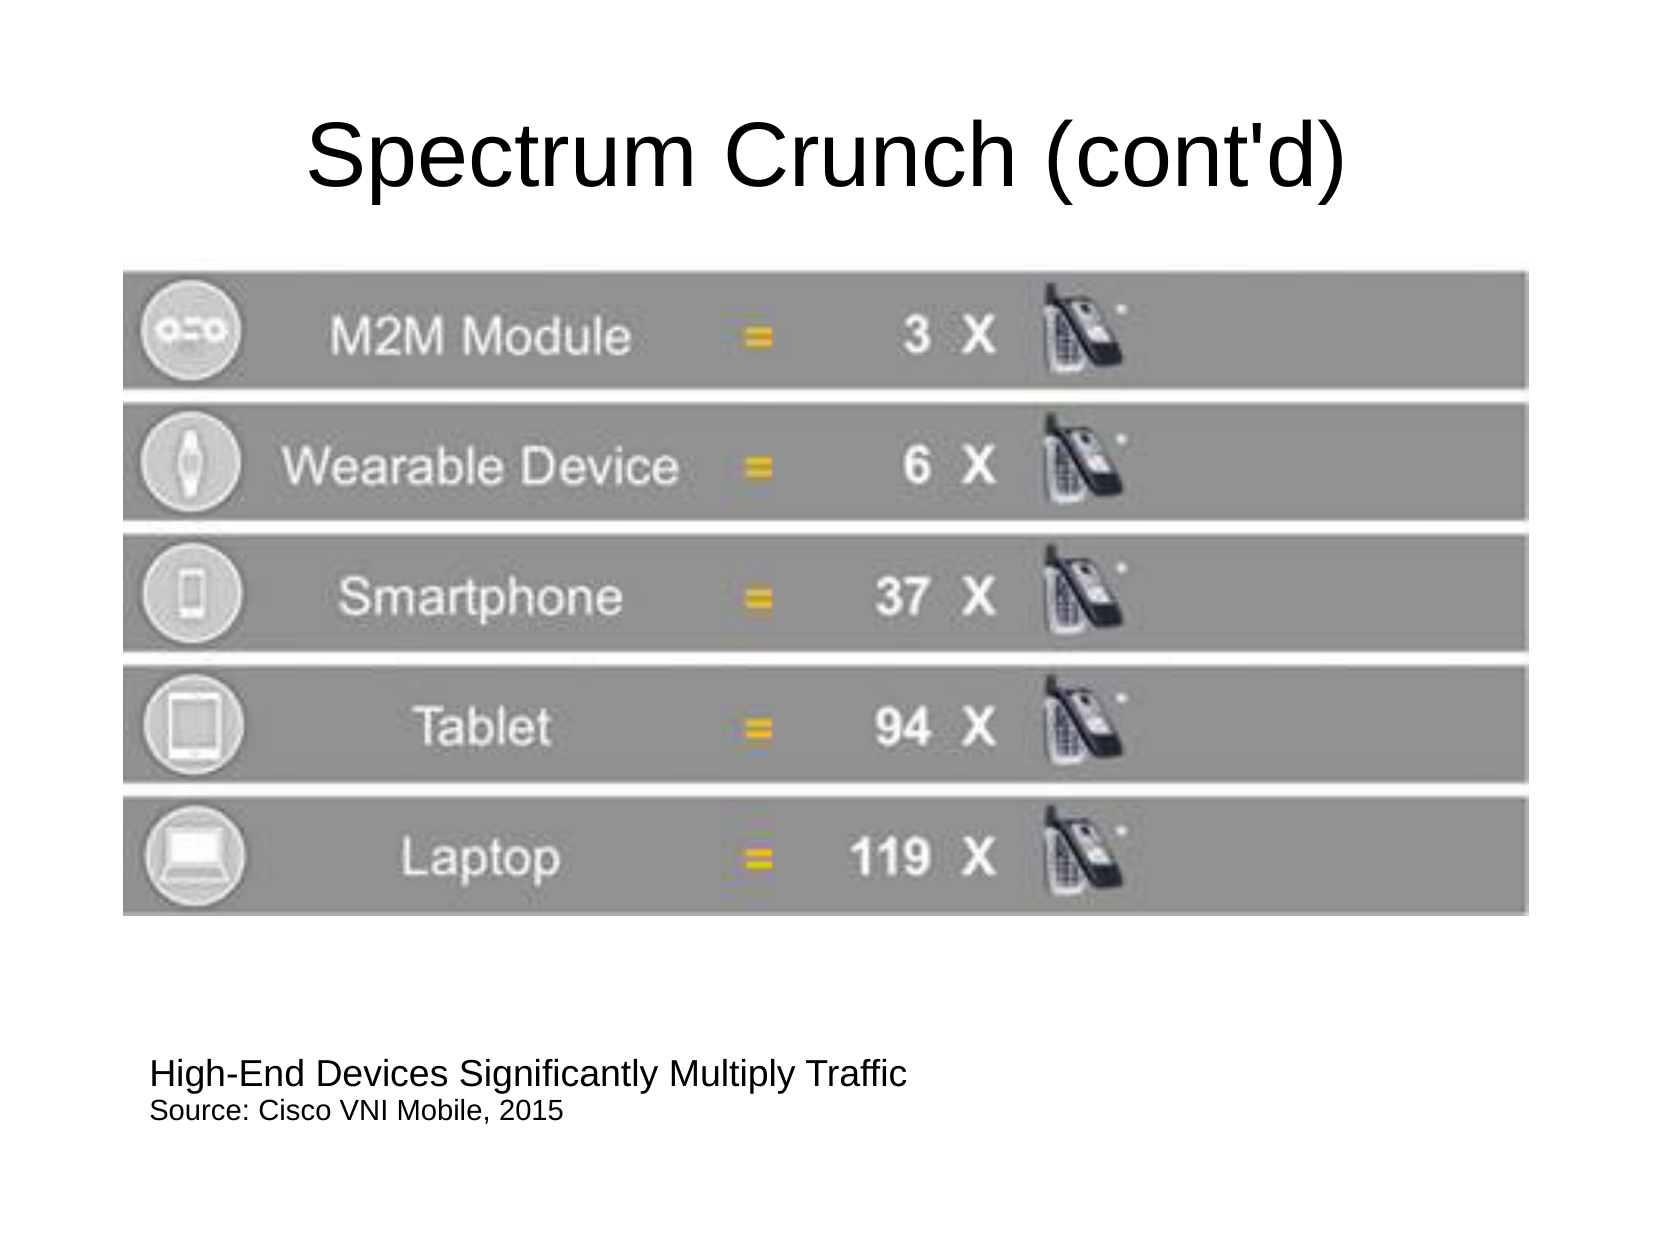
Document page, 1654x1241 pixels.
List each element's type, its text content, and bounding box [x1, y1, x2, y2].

title Spectrum Crunch (cont'd) [82, 49, 1571, 257]
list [123, 256, 1529, 916]
text_box High-End Devices Significantly Multiply Traffic Source: Cisco VNI Mobile, 2015 [134, 1045, 923, 1135]
